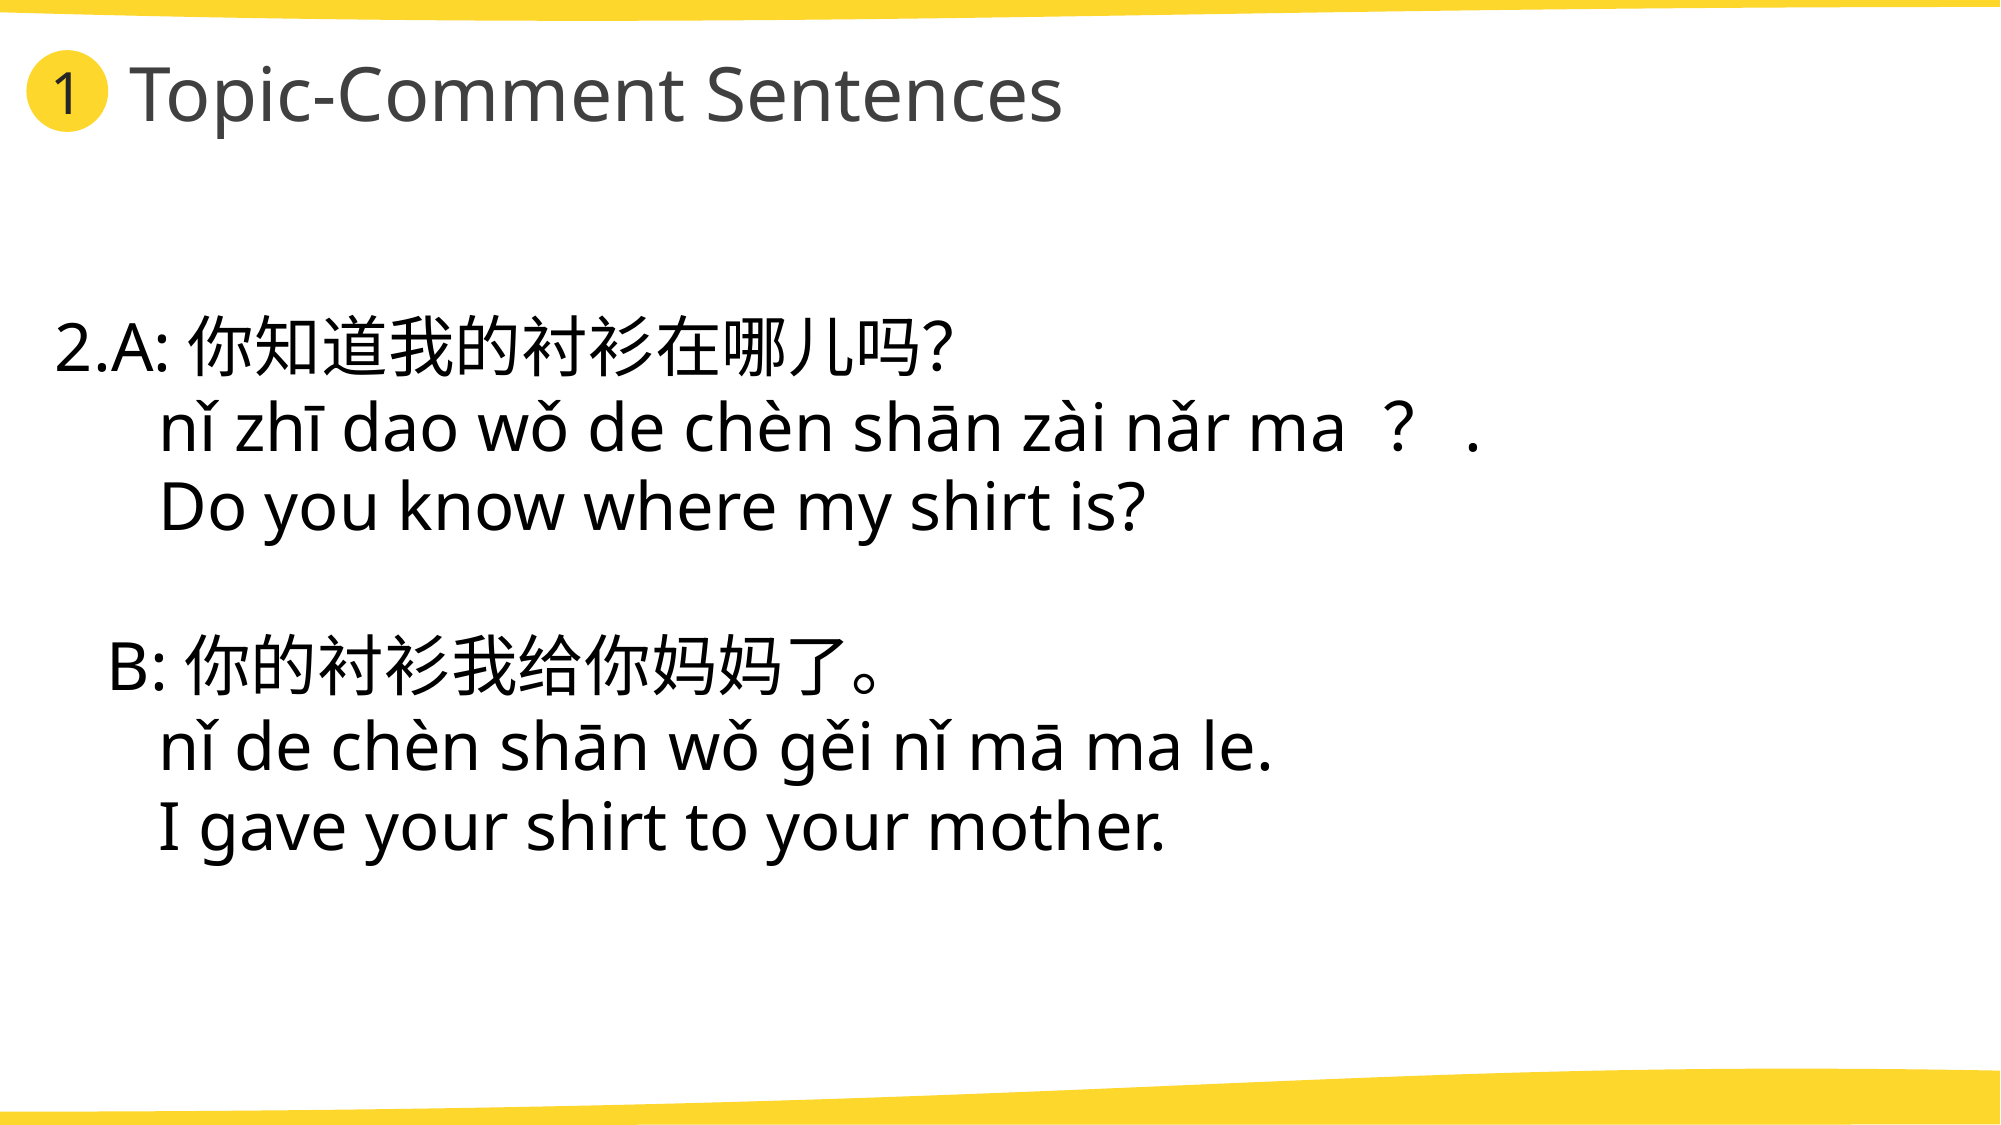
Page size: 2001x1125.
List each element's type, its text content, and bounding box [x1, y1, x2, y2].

text_box [0, 0, 2000, 22]
text_box 2.A:你知道我的衬衫在哪儿吗？ nǐ zhī dao wǒ de chèn shān zài nǎr ma ？. Do you know where my shirt is? B:你的衬衫我给你妈妈了。 nǐ de chèn shān wǒ gěi nǐ mā ma le. I gave your shirt to your mother. [40, 296, 1870, 872]
text_box Topic-Comment Sentences [80, 49, 1114, 133]
text_box [0, 1067, 2000, 1125]
text_box 1 [25, 49, 80, 133]
